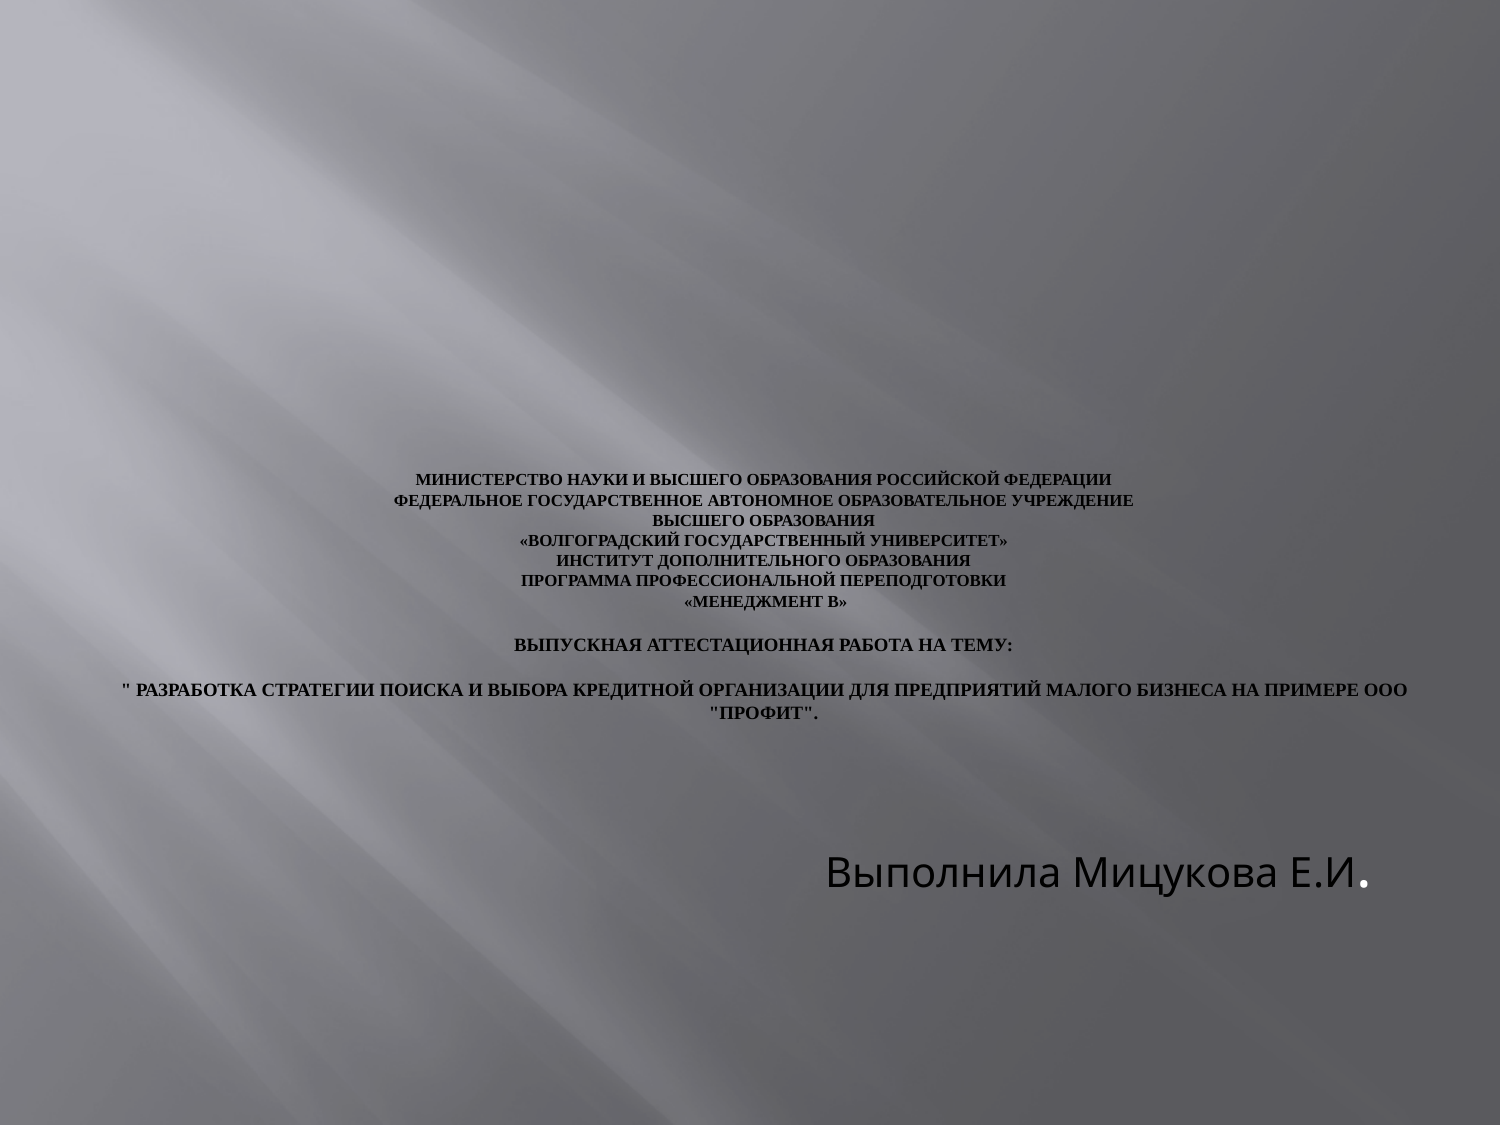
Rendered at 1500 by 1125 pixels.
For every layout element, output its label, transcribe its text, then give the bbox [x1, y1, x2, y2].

title Министерство науки и высшего образования Российской Федерации Федеральное государственное автономное образовательное учреждение высшего образования «Волгоградский государственный университет» институт дополнительного образования программа профессиональной переподготовки «Менеджмент В» ВЫПУСКНАЯ АТТЕСТАЦИОННАЯ РАБОТА НА ТЕМУ: " Разработка стратегии поиска и выбора кредитной организации для предприятий малого бизнеса на примере ООО "Профит". [88, 468, 1439, 768]
subtitle Выполнила Мицукова Е.И. [336, 739, 1387, 1028]
